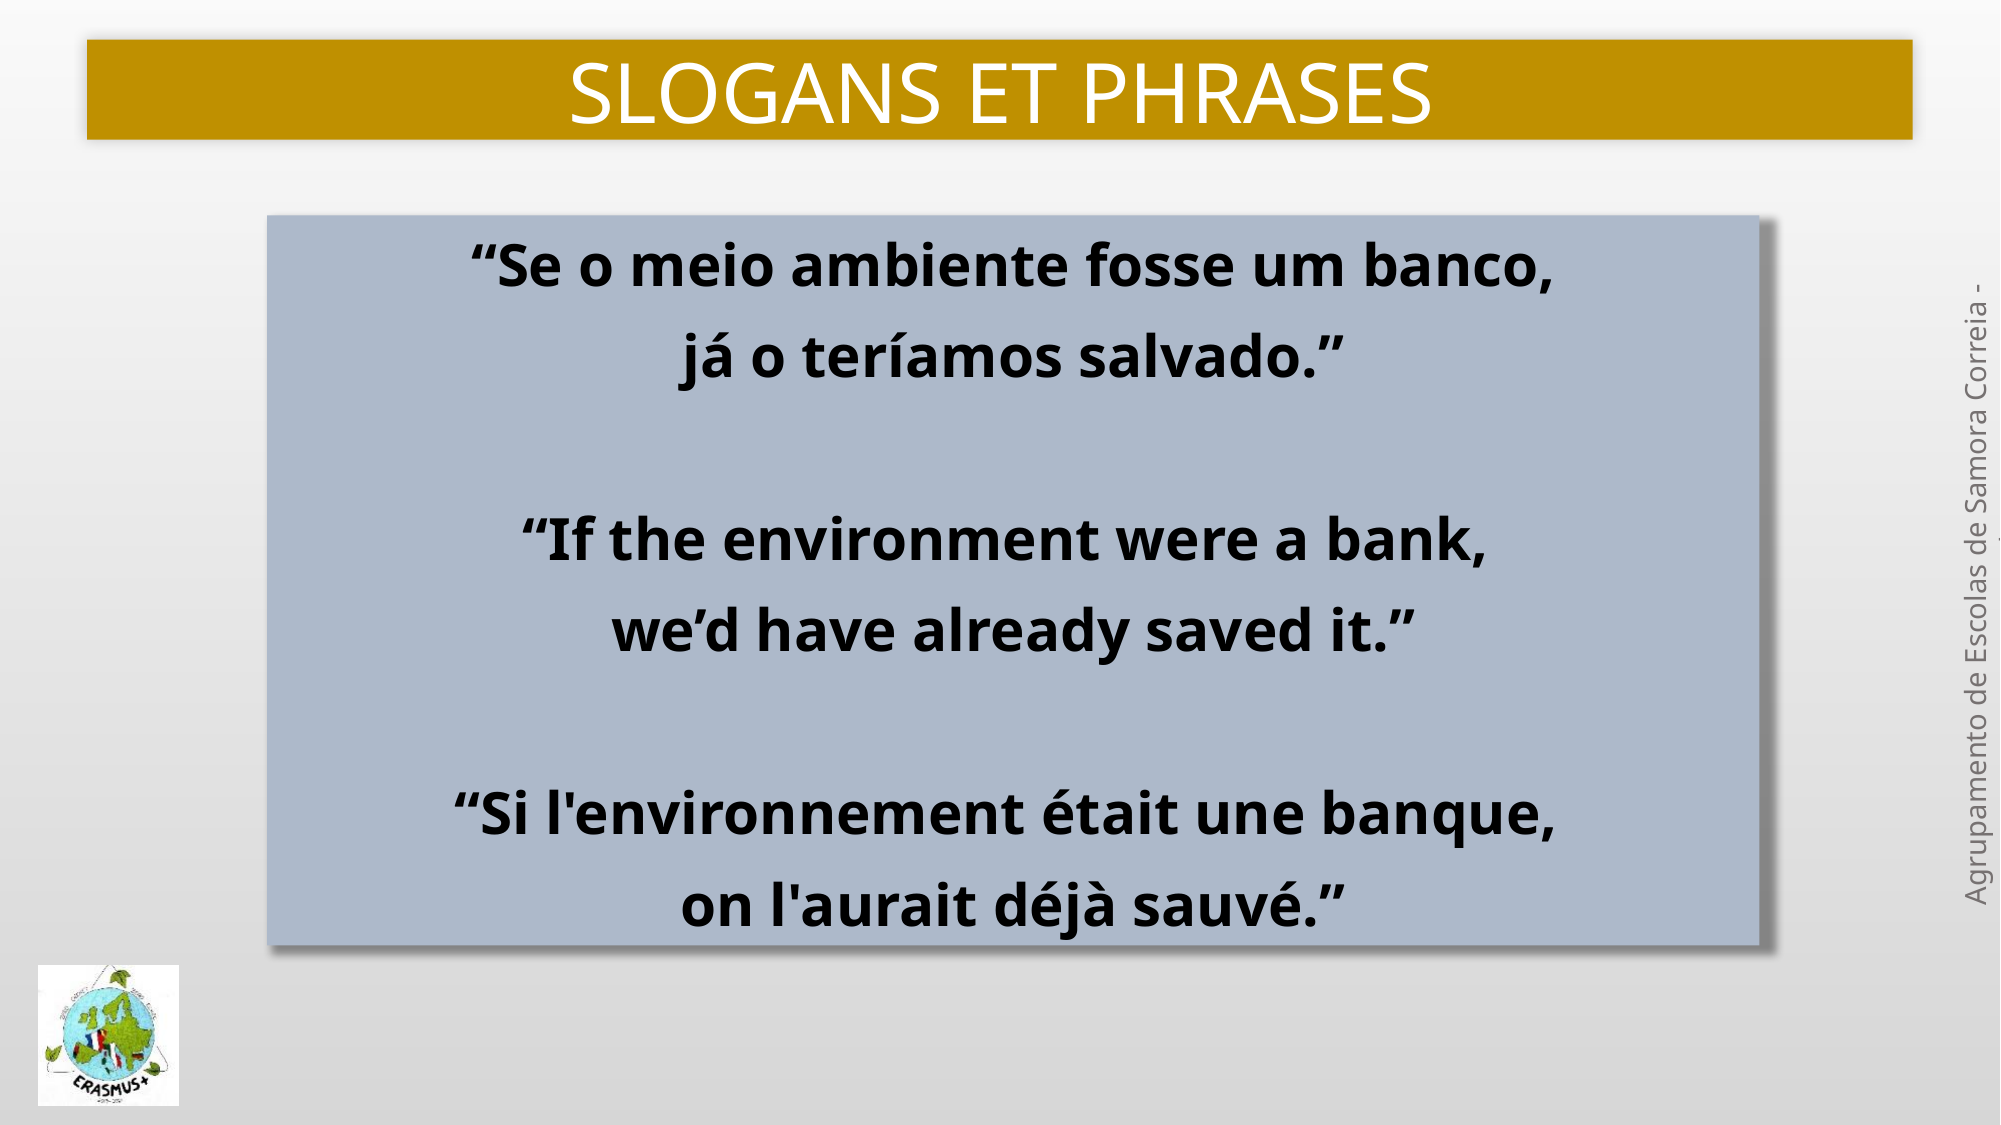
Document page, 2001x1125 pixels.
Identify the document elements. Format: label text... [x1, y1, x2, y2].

text_box SLOGANS ET PHRASES [87, 39, 1913, 140]
text_box “Se o meio ambiente fosse um banco, já o teríamos salvado.” “If the environment were a bank, we’d have already saved it.” “Si l'environnement était une banque, on l'aurait déjà sauvé.” [267, 215, 1760, 946]
text_box Agrupamento de Escolas de Samora Correia - Portugal [1949, 236, 2000, 954]
picture [38, 965, 179, 1106]
